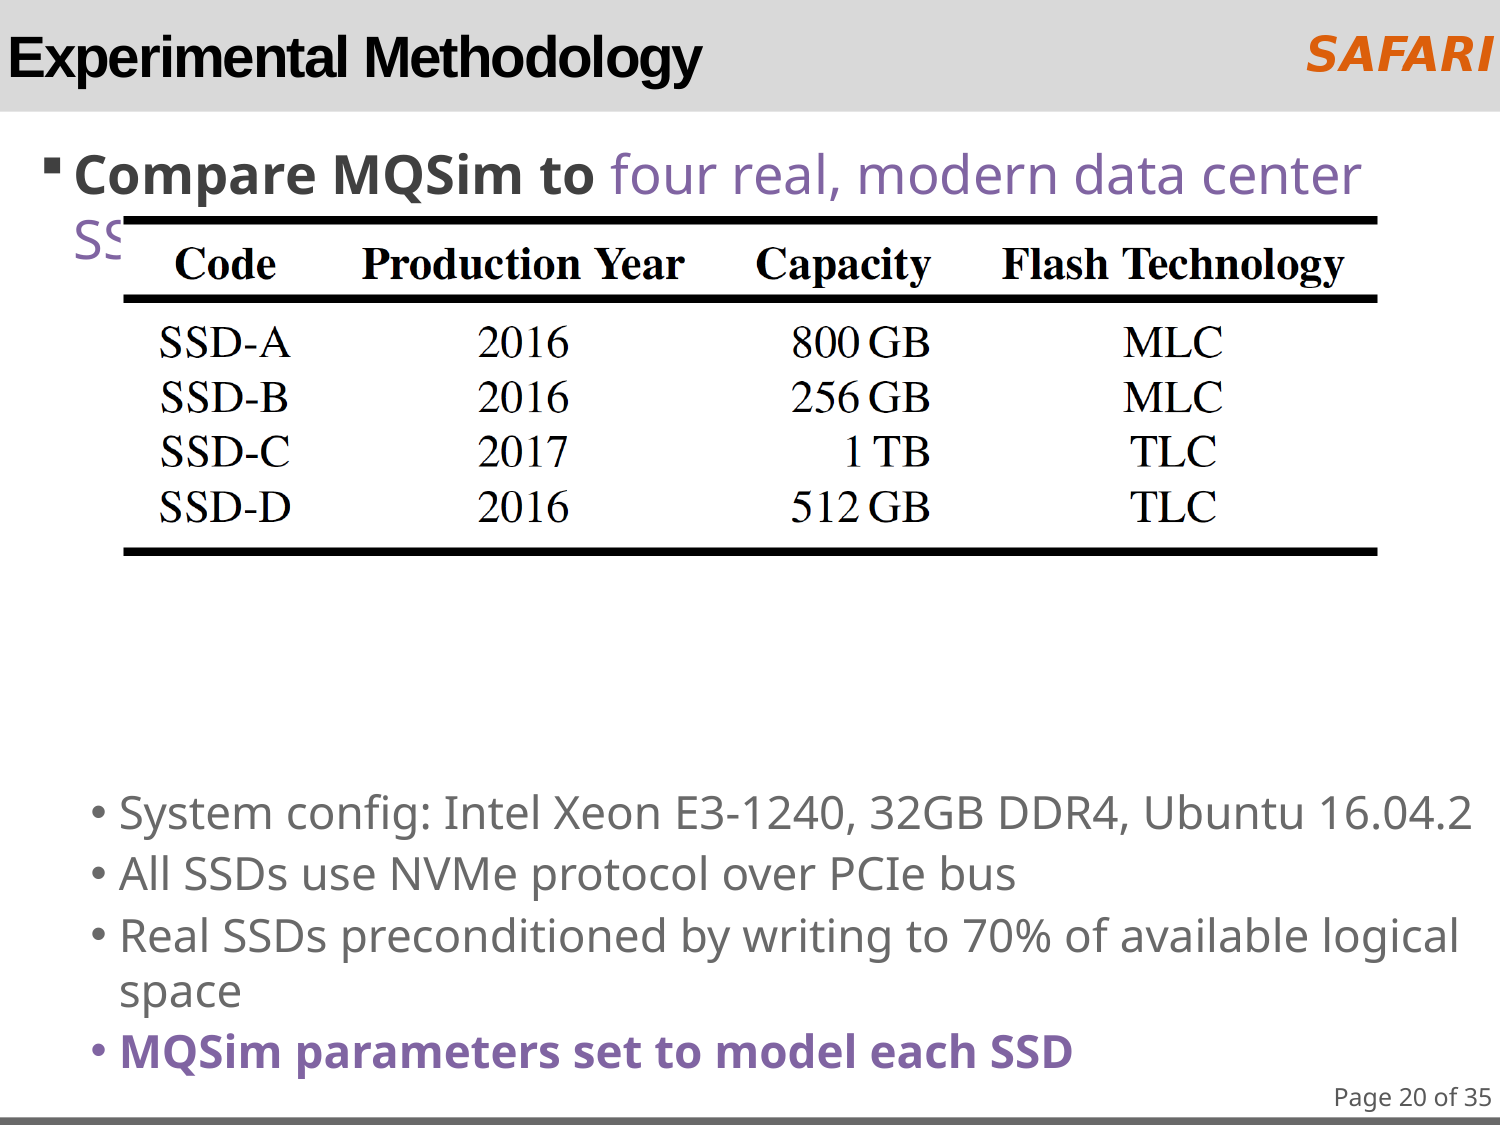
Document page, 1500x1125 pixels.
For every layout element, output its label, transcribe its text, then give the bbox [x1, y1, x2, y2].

picture [120, 212, 1380, 560]
slide_number Page 20 of 35 [1275, 1079, 1500, 1118]
title Experimental Methodology [0, 22, 1300, 94]
list Compare MQSim to four real, modern data center SSDs System config: Intel Xeon E3-1240, 32GB DDR4, Ubuntu 16.04.2 All SSDs use NVMe protocol over PCIe bus Real SSDs preconditioned by writing to 70% of available logical space MQSim parameters set to model each SSD We test using multiple I/O flows (1 flow = 1 application) Queue depth controls flow greediness (number of simultaneous requests) We show representative results here; full results in our paper [24, 132, 1475, 1073]
picture [1305, 26, 1500, 83]
